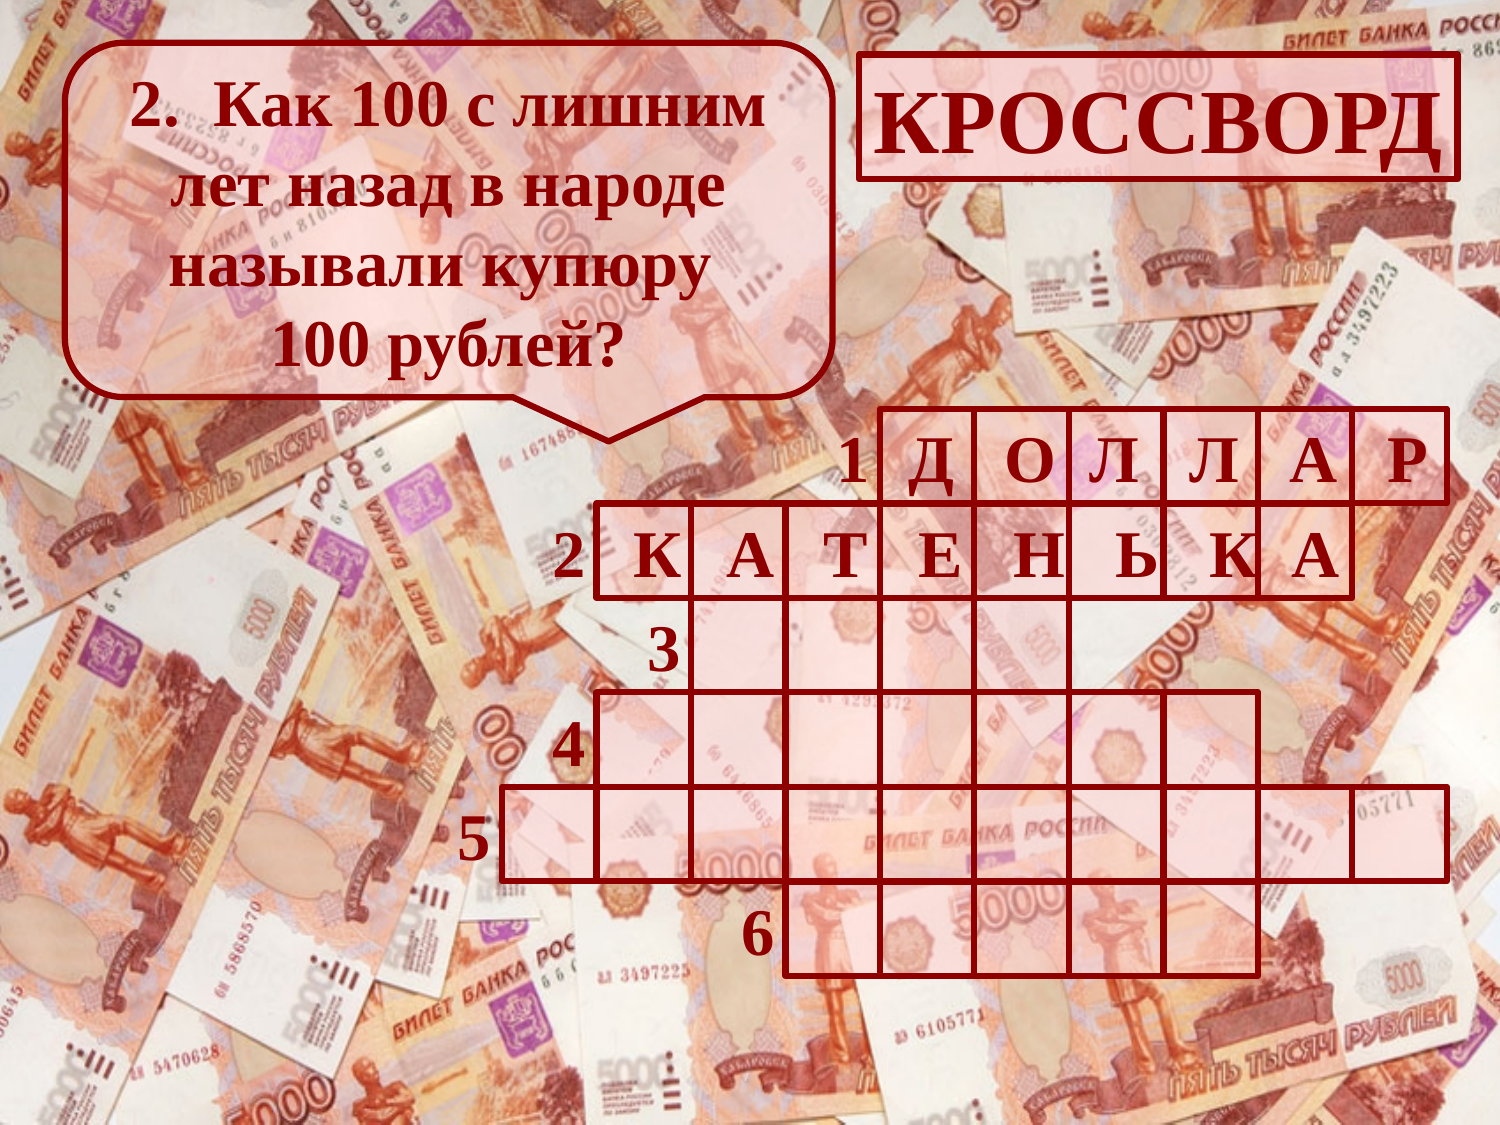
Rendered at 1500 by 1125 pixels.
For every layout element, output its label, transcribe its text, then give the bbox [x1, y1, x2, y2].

text_box 2. Как 100 с лишним лет назад в народе называли купюру 100 рублей? [62, 40, 835, 407]
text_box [442, 408, 1448, 978]
text_box КРОССВОРД [859, 54, 1458, 180]
picture [0, 0, 1500, 1125]
